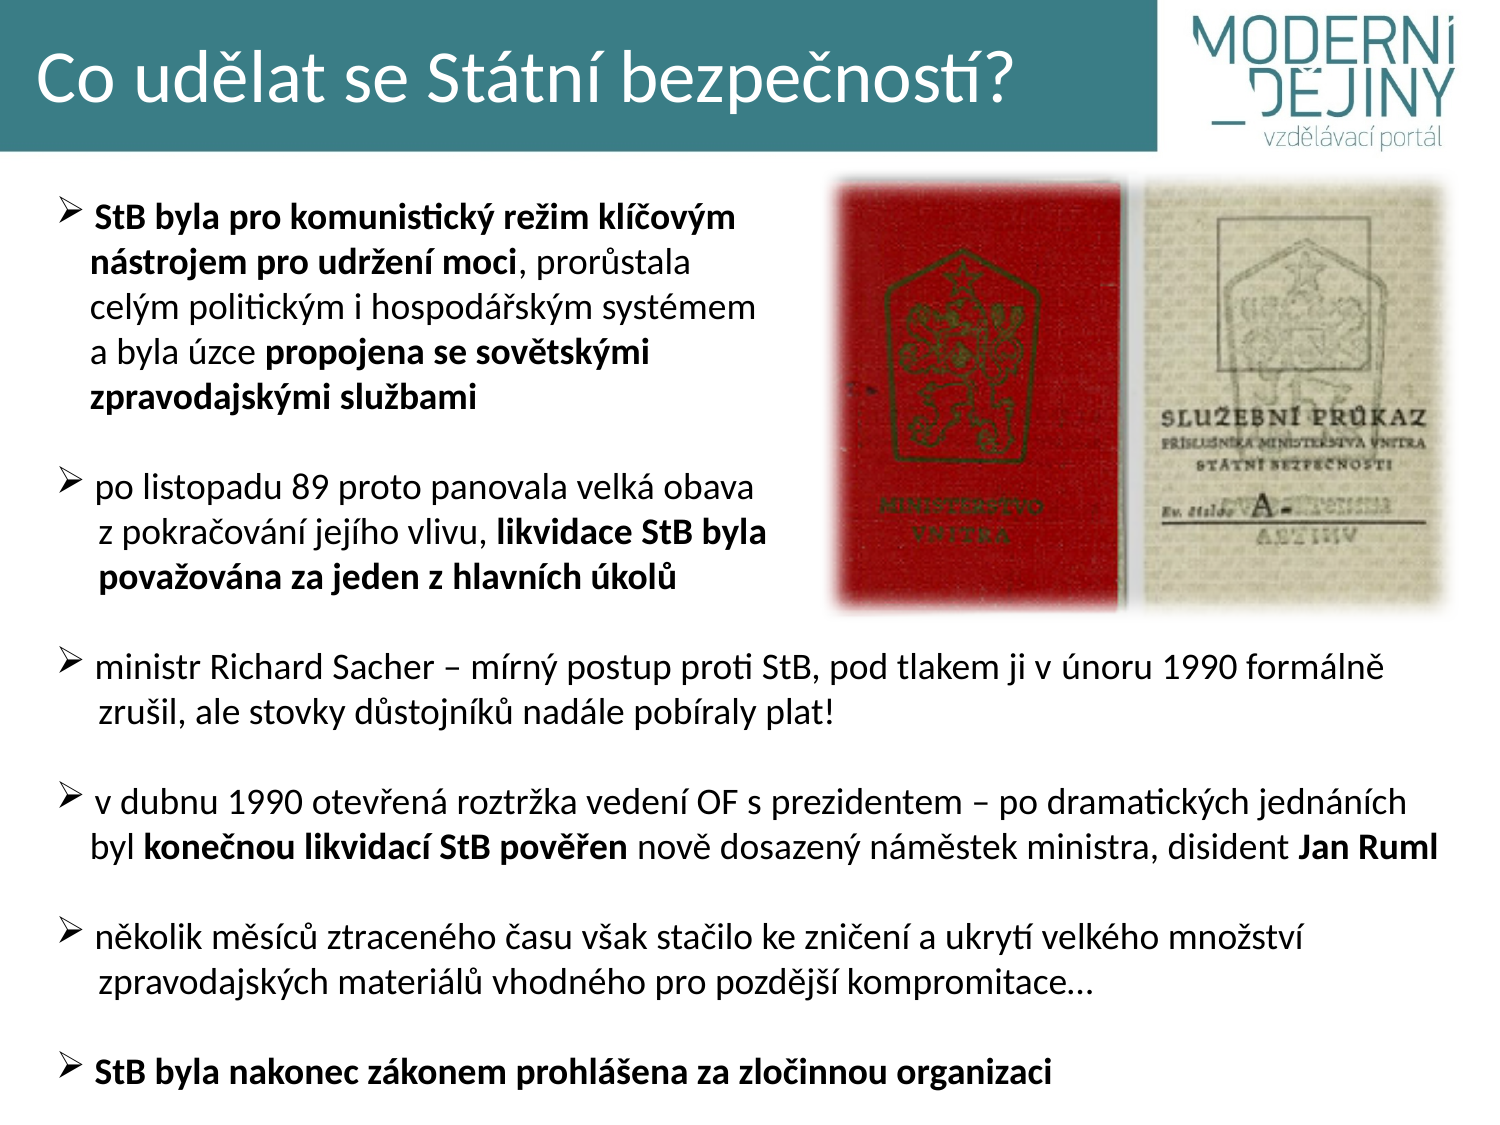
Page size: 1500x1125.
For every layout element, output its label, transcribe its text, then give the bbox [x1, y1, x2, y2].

text_box StB byla pro komunistický režim klíčovým nástrojem pro udržení moci, prorůstala celým politickým i hospodářským systémem a byla úzce propojena se sovětskými zpravodajskými službami po listopadu 89 proto panovala velká obava z pokračování jejího vlivu, likvidace StB byla považována za jeden z hlavních úkolů [41, 184, 798, 605]
text_box Co udělat se Státní bezpečností? [21, 19, 1034, 125]
text_box ministr Richard Sacher – mírný postup proti StB, pod tlakem ji v únoru 1990 formálně zrušil, ale stovky důstojníků nadále pobíraly plat! v dubnu 1990 otevřená roztržka vedení OF s prezidentem – po dramatických jednáních byl konečnou likvidací StB pověřen nově dosazený náměstek ministra, disident Jan Ruml několik měsíců ztraceného času však stačilo ke zničení a ukrytí velkého množství zpravodajských materiálů vhodného pro pozdější kompromitace… StB byla nakonec zákonem prohlášena za zločinnou organizaci [41, 634, 1459, 1100]
picture [0, 0, 1500, 1125]
